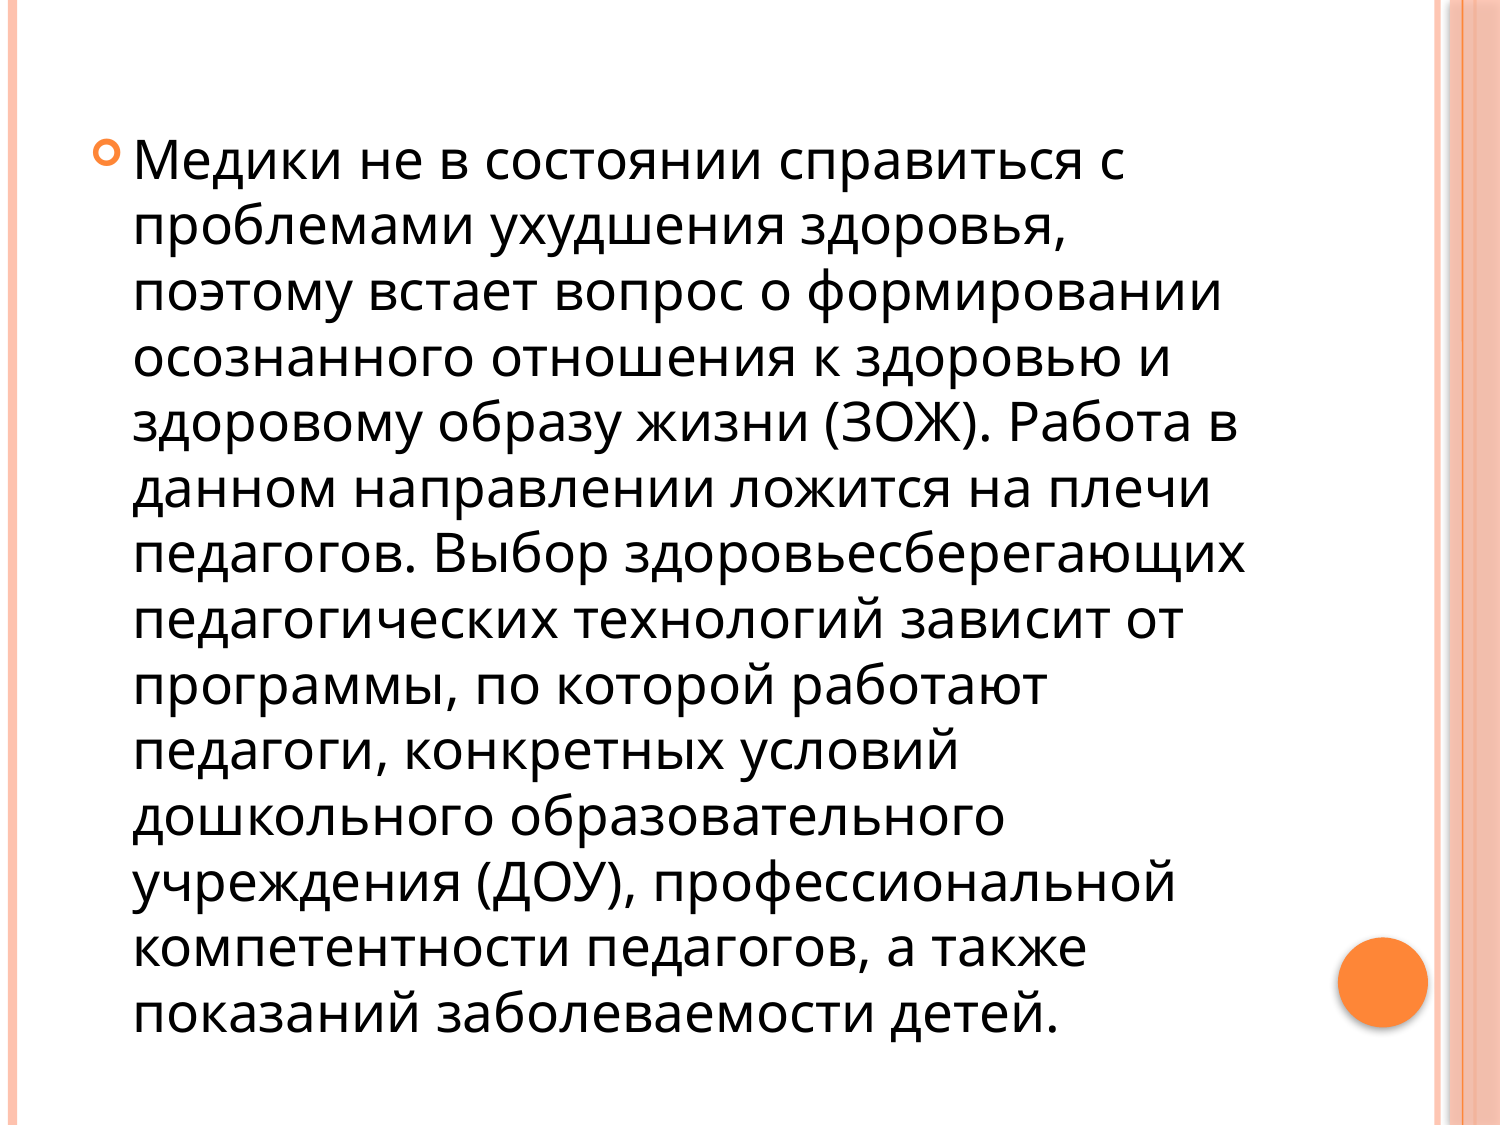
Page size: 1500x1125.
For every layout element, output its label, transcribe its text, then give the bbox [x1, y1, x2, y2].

list Медики не в состоянии справиться с проблемами ухудшения здоровья, поэтому встает вопрос о формировании осознанного отношения к здоровью и здоровому образу жизни (ЗОЖ). Работа в данном направлении ложится на плечи педагогов. Выбор здоровьесберегающих педагогических технологий зависит от программы, по которой работают педагоги, конкретных условий дошкольного образовательного учреждения (ДОУ), профессиональной компетентности педагогов, а также показаний заболеваемости детей. [75, 117, 1300, 1062]
